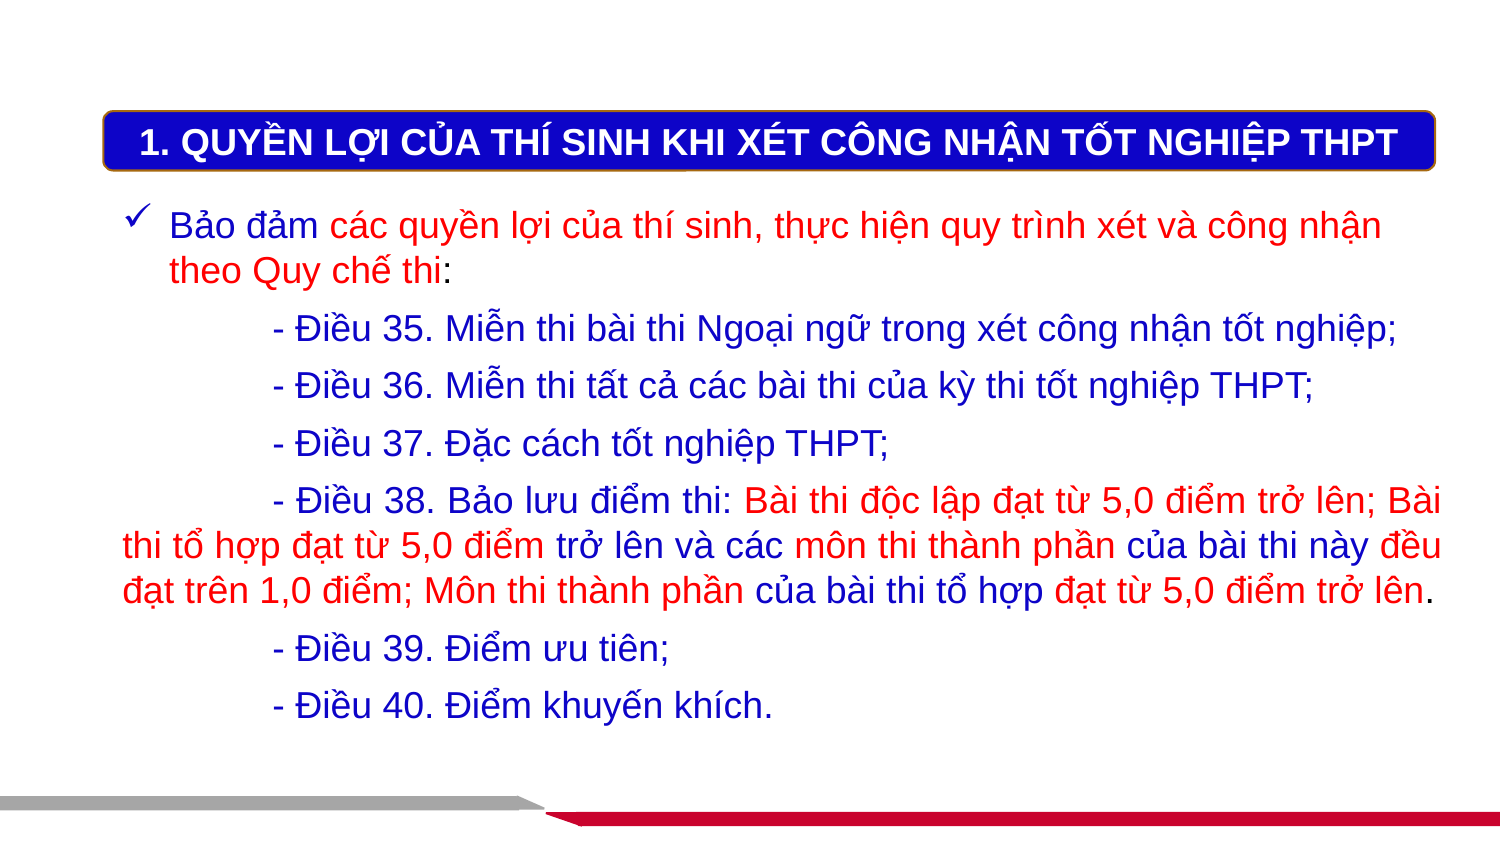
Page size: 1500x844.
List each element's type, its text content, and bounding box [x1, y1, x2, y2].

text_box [0, 797, 545, 810]
text_box Bảo đảm các quyền lợi của thí sinh, thực hiện quy trình xét và công nhận theo Quy chế thi: - Điều 35. Miễn thi bài thi Ngoại ngữ trong xét công nhận tốt nghiệp; - Điều 36. Miễn thi tất cả các bài thi của kỳ thi tốt nghiệp THPT; - Điều 37. Đặc cách tốt nghiệp THPT; - Điều 38. Bảo lưu điểm thi: Bài thi độc lập đạt từ 5,0 điểm trở lên; Bài thi tổ hợp đạt từ 5,0 điểm trở lên và các môn thi thành phần của bài thi này đều đạt trên 1,0 điểm; Môn thi thành phần của bài thi tổ hợp đạt từ 5,0 điểm trở lên. - Điều 39. Điểm ưu tiên; - Điều 40. Điểm khuyến khích. [107, 193, 1457, 734]
text_box 1. QUYỀN LỢI CỦA THÍ SINH KHI XÉT CÔNG NHẬN TỐT NGHIỆP THPT [102, 110, 1437, 172]
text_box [545, 812, 1500, 826]
text_box [0, 285, 1500, 844]
